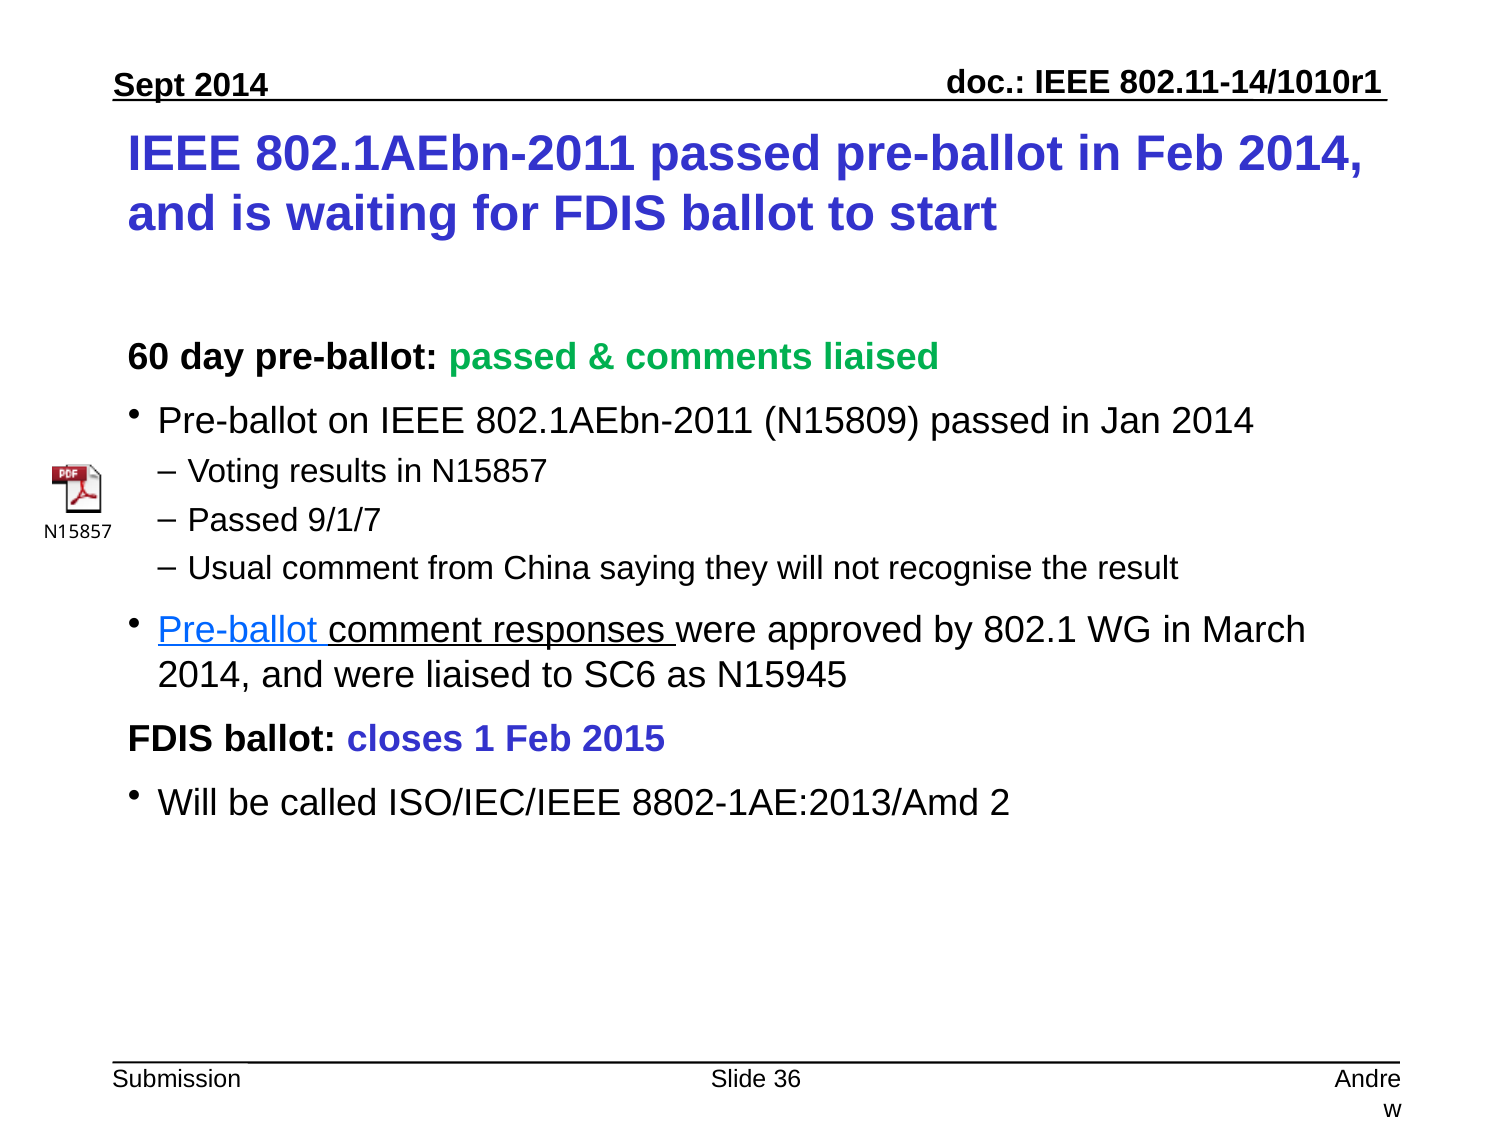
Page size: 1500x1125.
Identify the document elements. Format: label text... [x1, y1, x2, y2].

slide_number Slide 36 [709, 1061, 803, 1093]
title IEEE 802.1AEbn-2011 passed pre-ballot in Feb 2014, and is waiting for FDIS ballot to start [112, 112, 1388, 288]
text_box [2, 462, 154, 590]
footer Andrew Myles, Cisco [1320, 1061, 1402, 1093]
list 60 day pre-ballot: passed & comments liaised Pre-ballot on IEEE 802.1AEbn-2011 (N15809) passed in Jan 2014 Voting results in N15857 Passed 9/1/7 Usual comment from China saying they will not recognise the result Pre-ballot comment responses were approved by 802.1 WG in March 2014, and were liaised to SC6 as N15945 FDIS ballot: closes 1 Feb 2015 Will be called ISO/IEC/IEEE 8802-1AE:2013/Amd 2 [112, 324, 1388, 1000]
